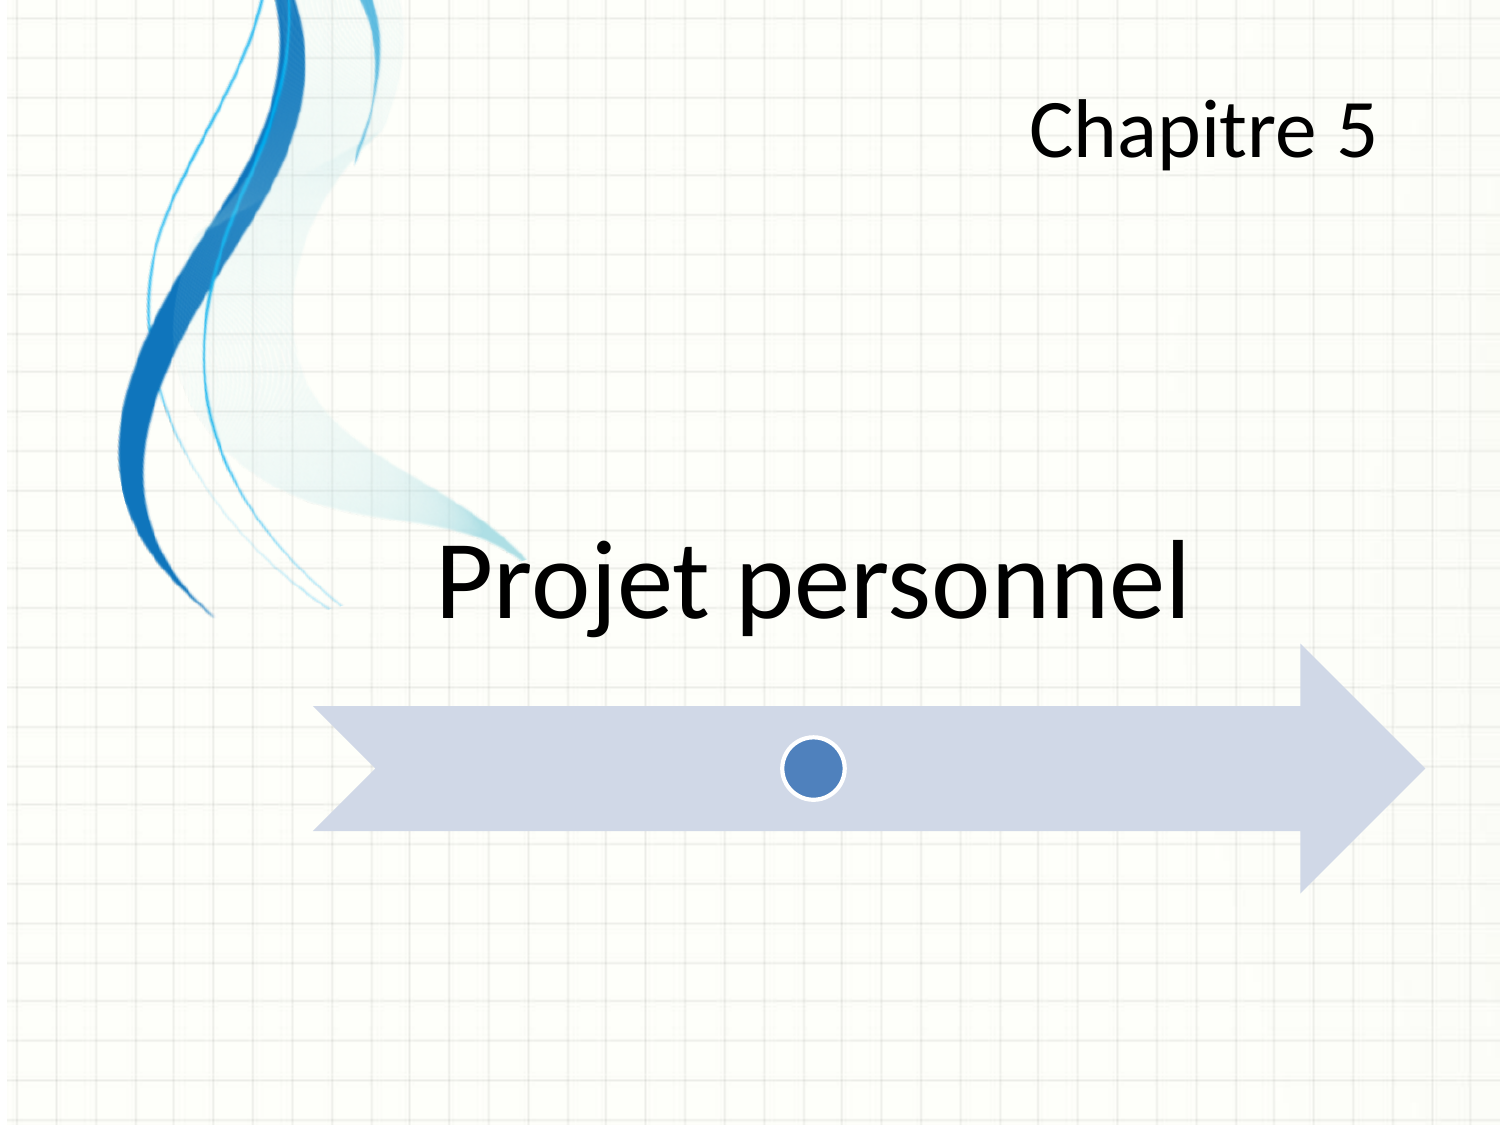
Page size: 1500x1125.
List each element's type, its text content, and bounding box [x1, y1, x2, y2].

text_box Chapitre 5 [1014, 66, 1394, 182]
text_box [312, 455, 1426, 1082]
picture [0, 0, 1500, 1125]
